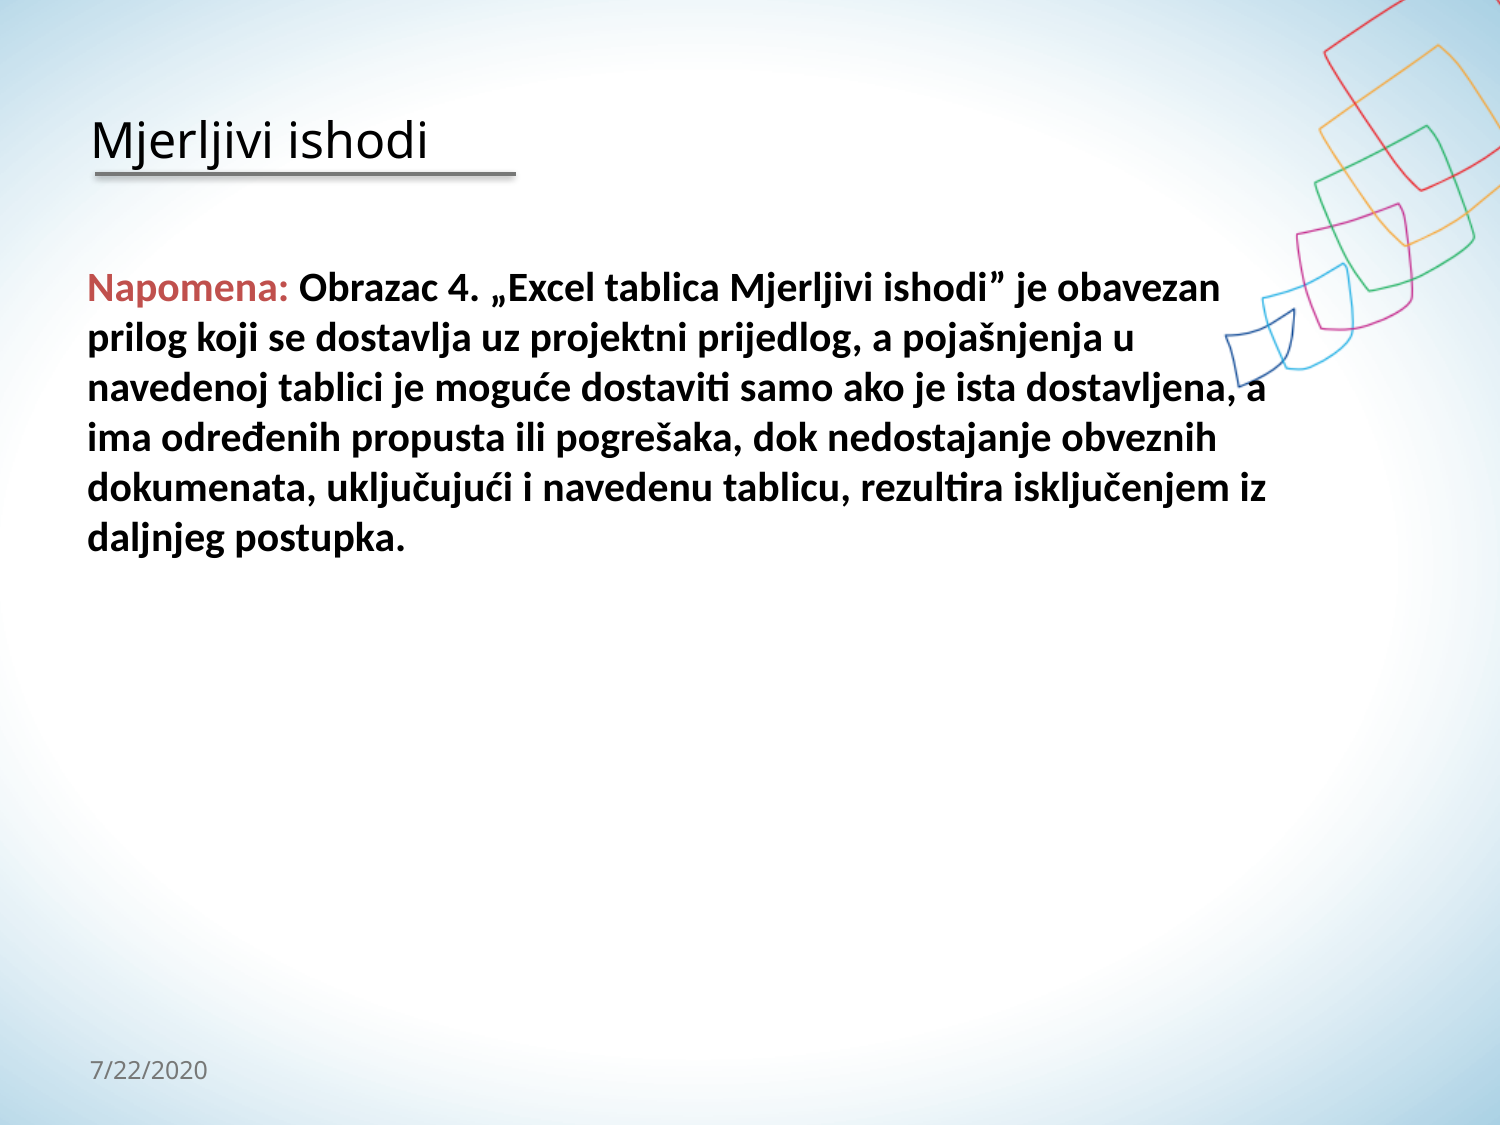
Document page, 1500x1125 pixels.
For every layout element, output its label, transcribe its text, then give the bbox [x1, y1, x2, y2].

title Mjerljivi ishodi [75, 84, 702, 192]
list Napomena: Obrazac 4. „Excel tablica Mjerljivi ishodi” je obavezan prilog koji se dostavlja uz projektni prijedlog, a pojašnjenja u navedenoj tablici je moguće dostaviti samo ako je ista dostavljena, a ima određenih propusta ili pogrešaka, dok nedostajanje obveznih dokumenata, uključujući i navedenu tablicu, rezultira isključenjem iz daljnjeg postupka. [42, 194, 1316, 886]
